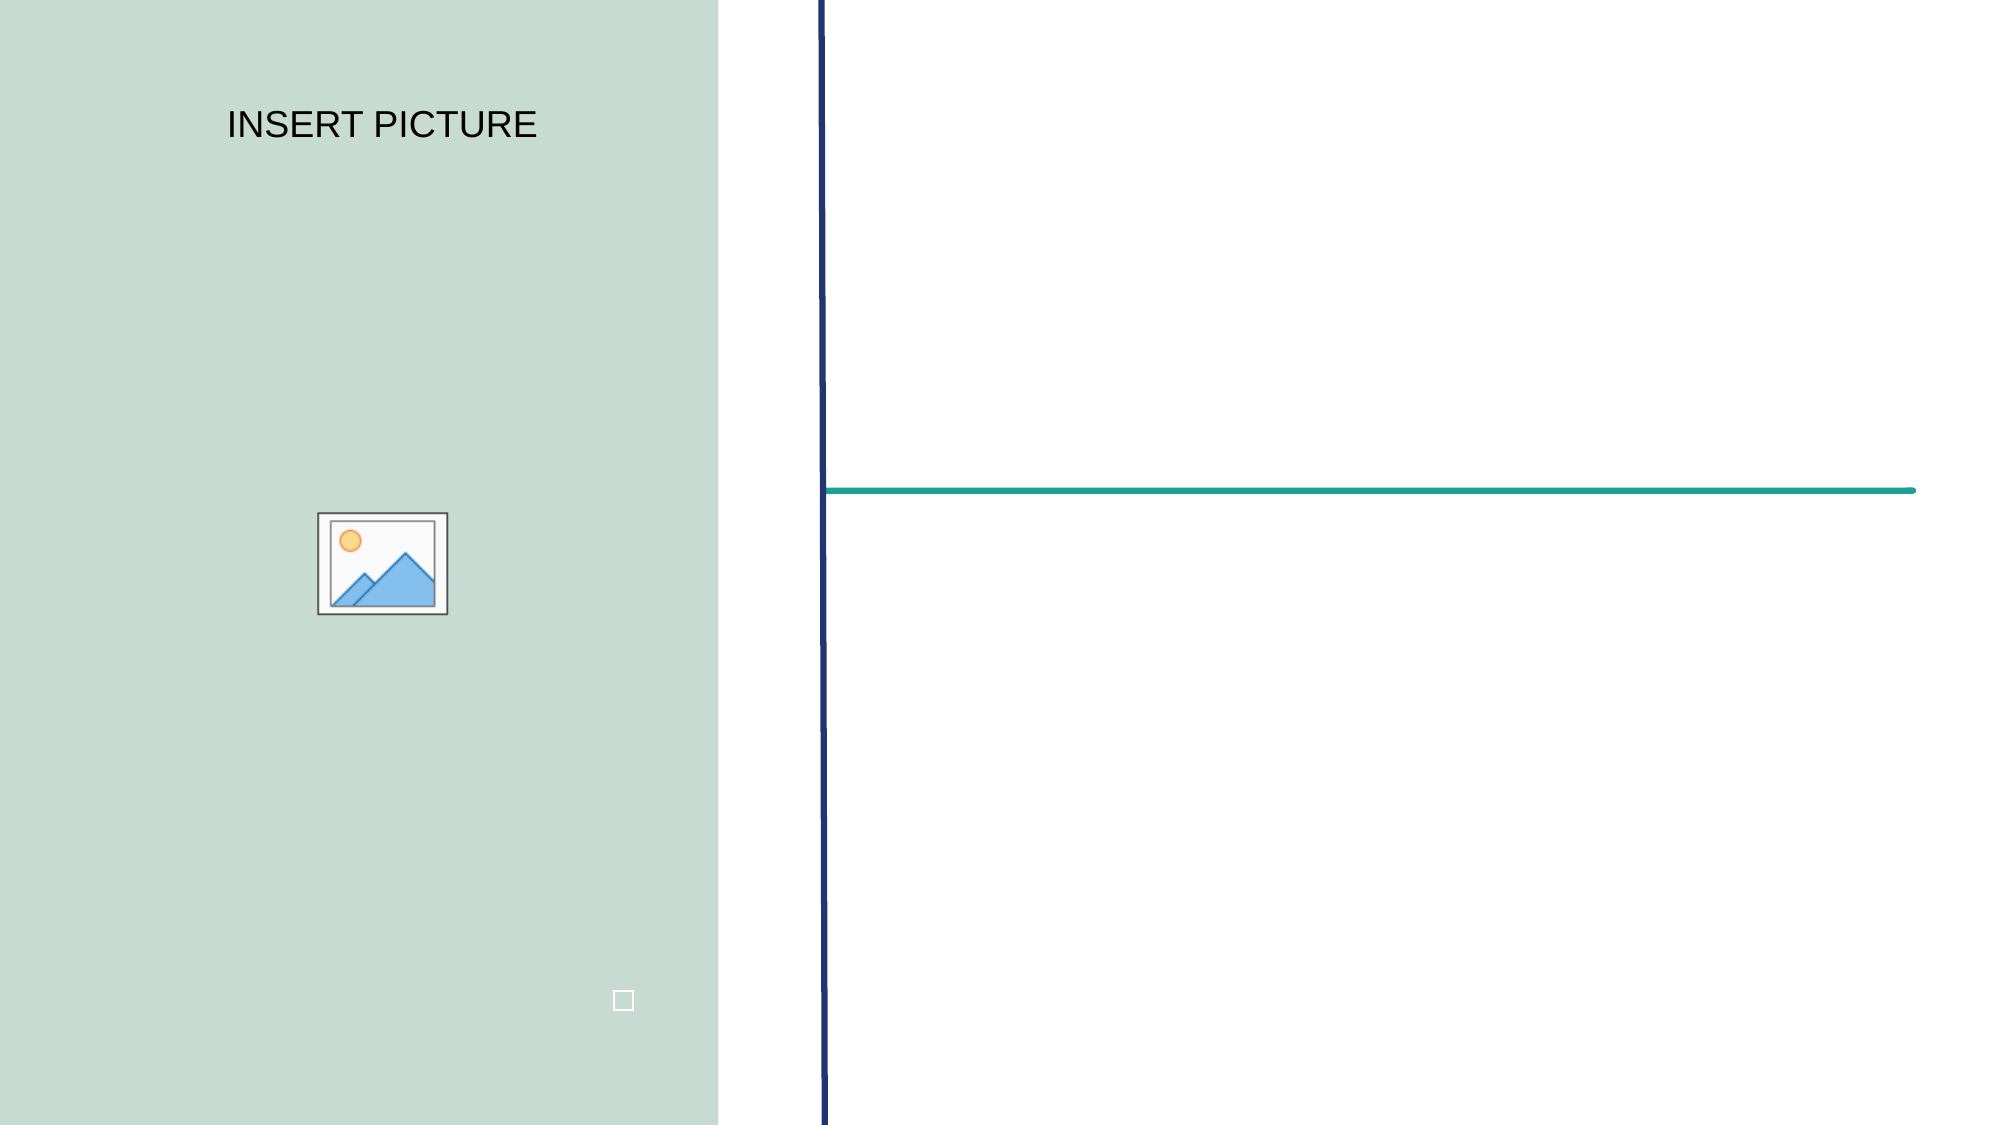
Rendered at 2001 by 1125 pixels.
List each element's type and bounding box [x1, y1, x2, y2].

picture [0, 97, 769, 1031]
